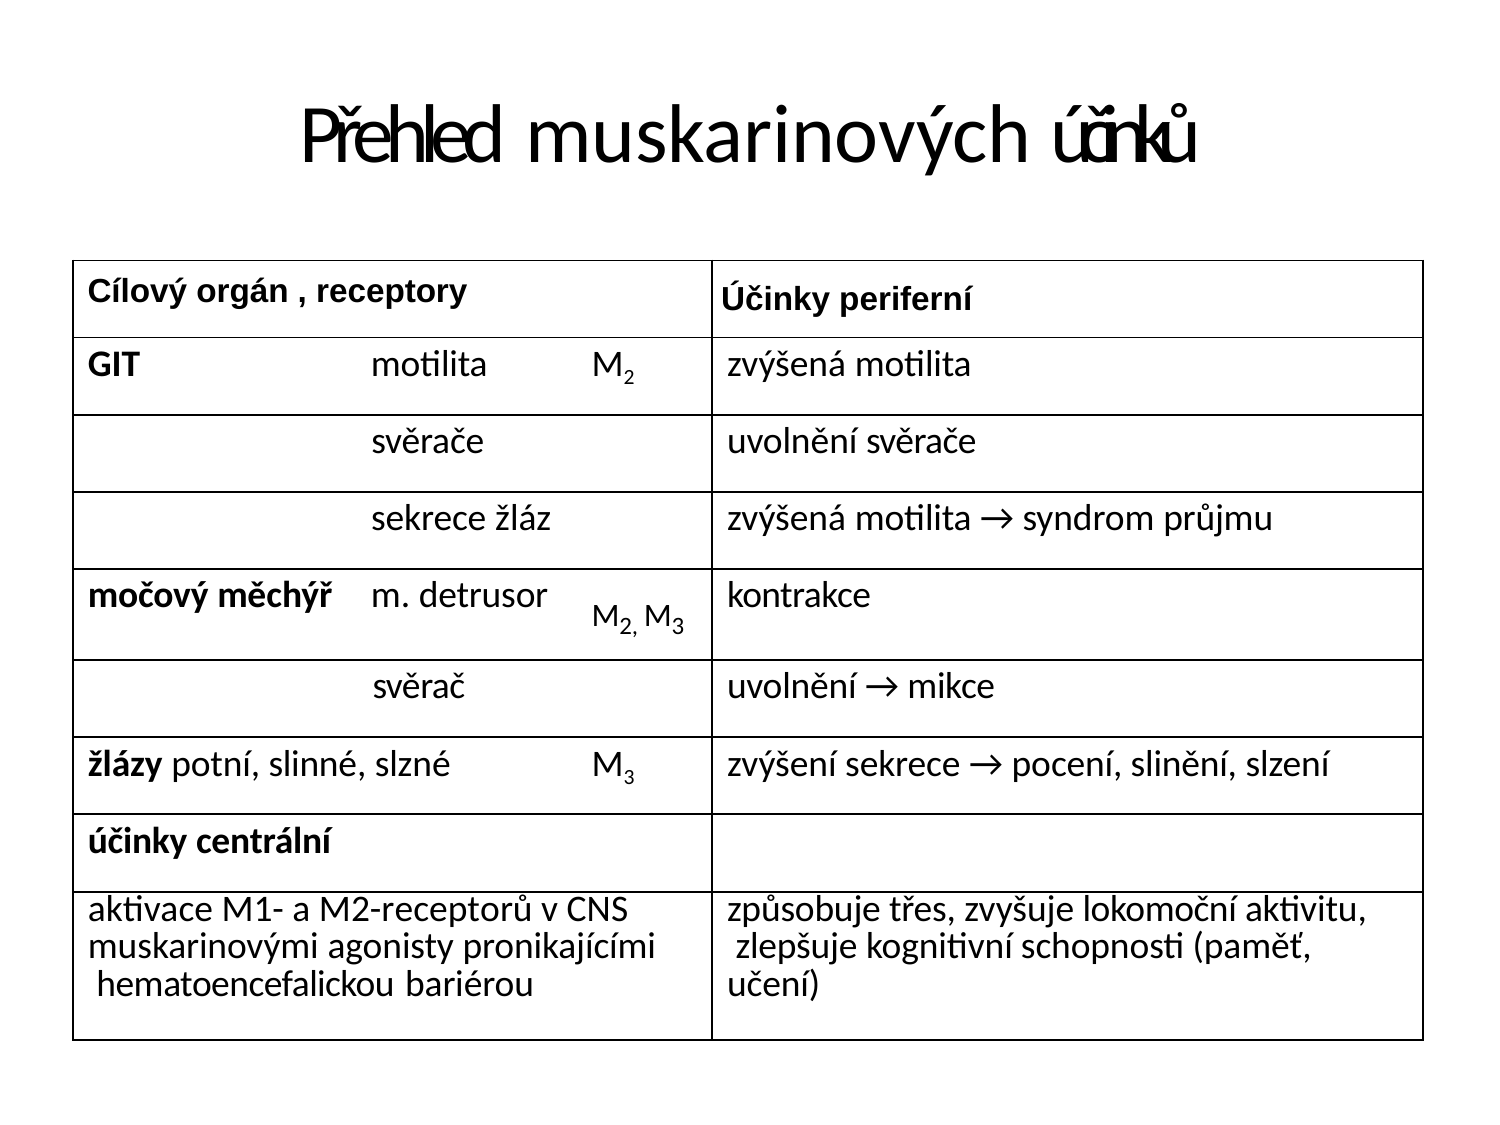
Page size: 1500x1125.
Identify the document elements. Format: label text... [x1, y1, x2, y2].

table_cell GIT [74, 338, 353, 414]
table_cell svěrače [74, 416, 711, 491]
table_cell M3 [570, 738, 711, 813]
table_cell kontrakce [713, 570, 1422, 659]
table_cell zvýšení sekrece → pocení, slinění, slzení [713, 738, 1422, 813]
table_header Účinky periferní [713, 261, 1422, 337]
table_cell zvýšená motilita → syndrom průjmu [713, 493, 1422, 568]
table_header Cílový orgán , receptory [74, 261, 711, 337]
table_cell způsobuje třes, zvyšuje lokomoční aktivitu, zlepšuje kognitivní schopnosti (paměť, učení) [713, 893, 1422, 1039]
table_cell uvolnění svěrače [713, 416, 1422, 491]
table_cell účinky centrální [74, 815, 711, 891]
table_cell žlázy potní, slinné, slzné [74, 738, 570, 813]
table_cell [713, 815, 1422, 891]
table_cell zvýšená motilita [713, 338, 1422, 414]
table_cell motilita [353, 338, 570, 414]
table_cell močový měchýř [74, 570, 353, 659]
table_cell M2 [570, 338, 711, 414]
table_cell m. detrusor [353, 570, 570, 659]
table_cell svěrač [74, 661, 711, 736]
table_cell aktivace M1- a M2-receptorů v CNS muskarinovými agonisty pronikajícími hematoencefalickou bariérou [74, 893, 711, 1039]
table_cell sekrece žláz [74, 493, 711, 568]
table_cell uvolnění → mikce [713, 661, 1422, 736]
title Přehled muskarinových účinků [125, 76, 1373, 260]
table_cell M2, M3 [570, 570, 711, 659]
